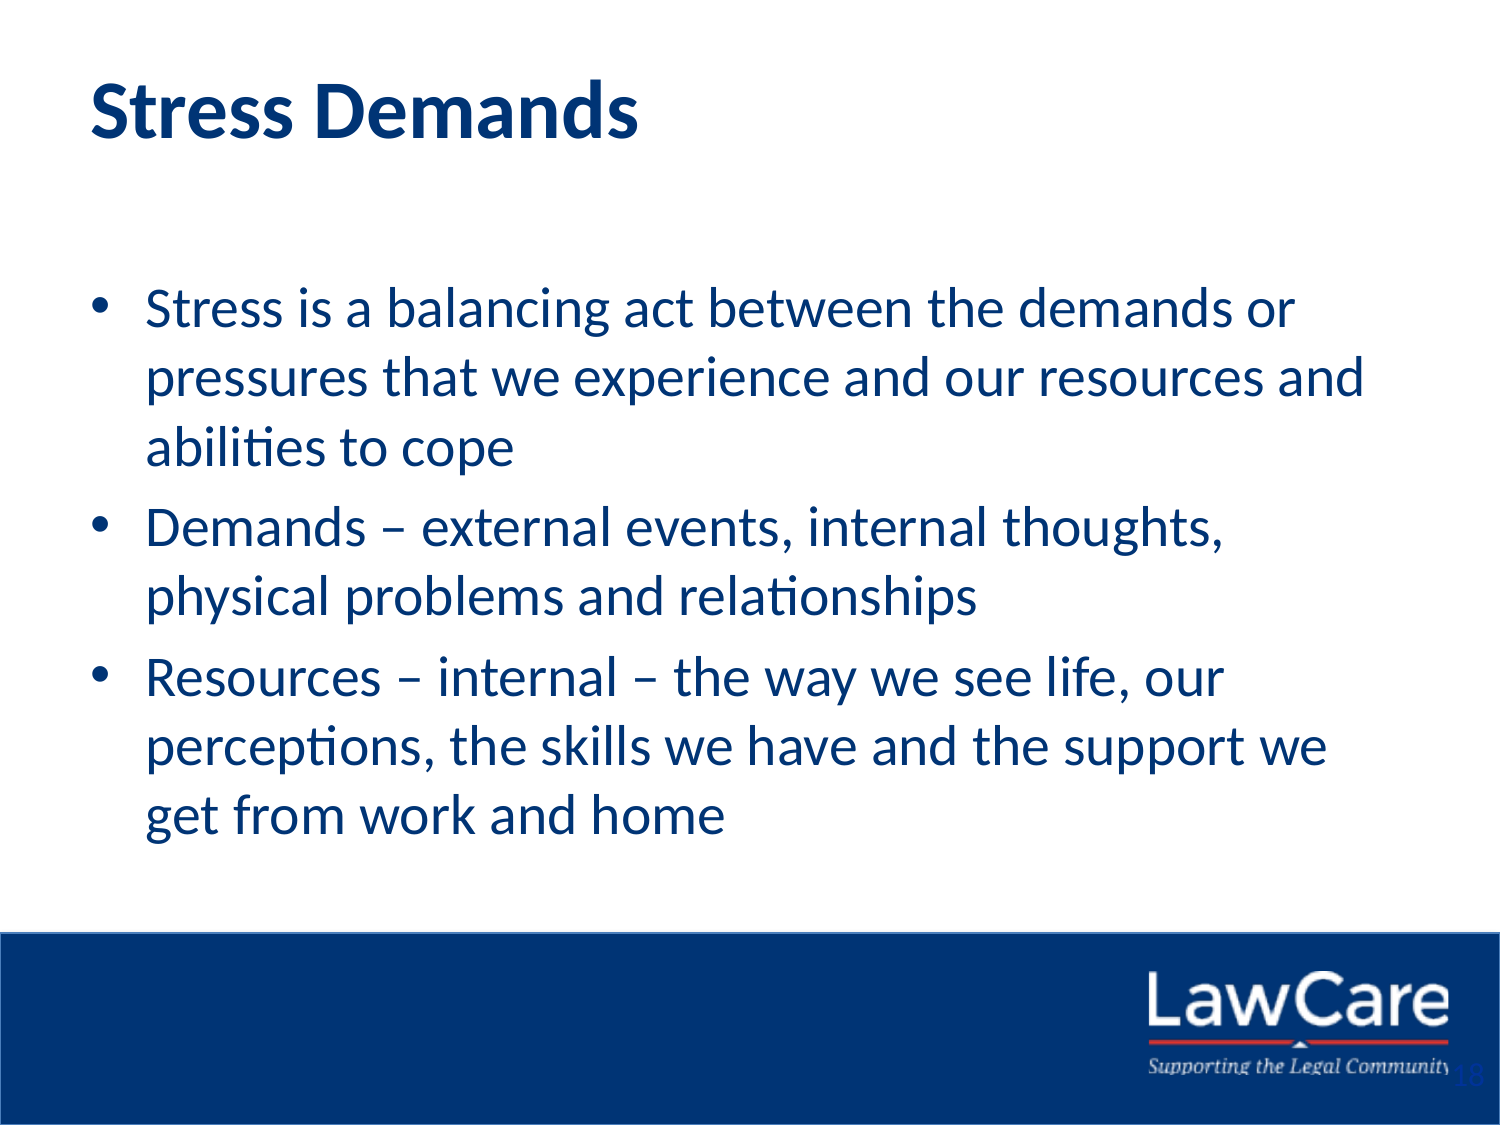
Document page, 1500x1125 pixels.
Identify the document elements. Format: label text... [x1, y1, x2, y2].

title Stress Demands [75, 45, 1425, 166]
slide_number 18 [1407, 1042, 1500, 1103]
list Stress is a balancing act between the demands or pressures that we experience and our resources and abilities to cope Demands – external events, internal thoughts, physical problems and relationships Resources – internal – the way we see life, our perceptions, the skills we have and the support we get from work and home [75, 262, 1425, 857]
